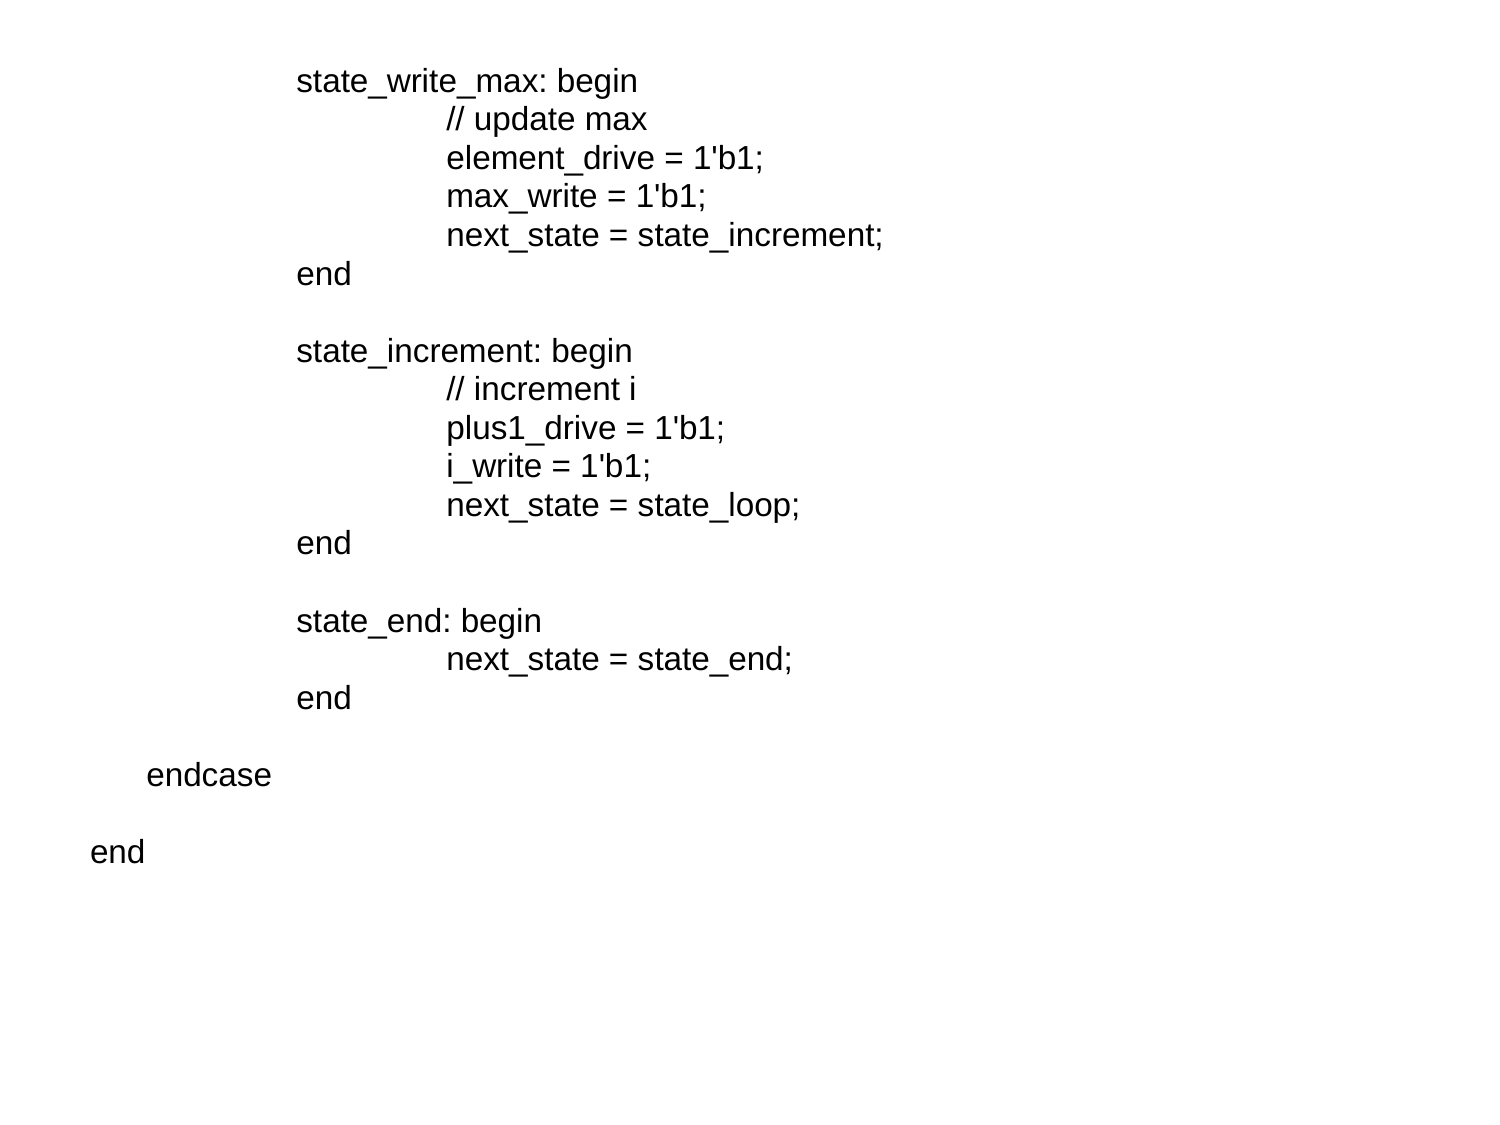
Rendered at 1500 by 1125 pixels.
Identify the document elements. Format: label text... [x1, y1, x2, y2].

list state_write_max: begin // update max element_drive = 1'b1; max_write = 1'b1; next_state = state_increment; end state_increment: begin // increment i plus1_drive = 1'b1; i_write = 1'b1; next_state = state_loop; end state_end: begin next_state = state_end; end endcase end [74, 12, 1426, 1125]
